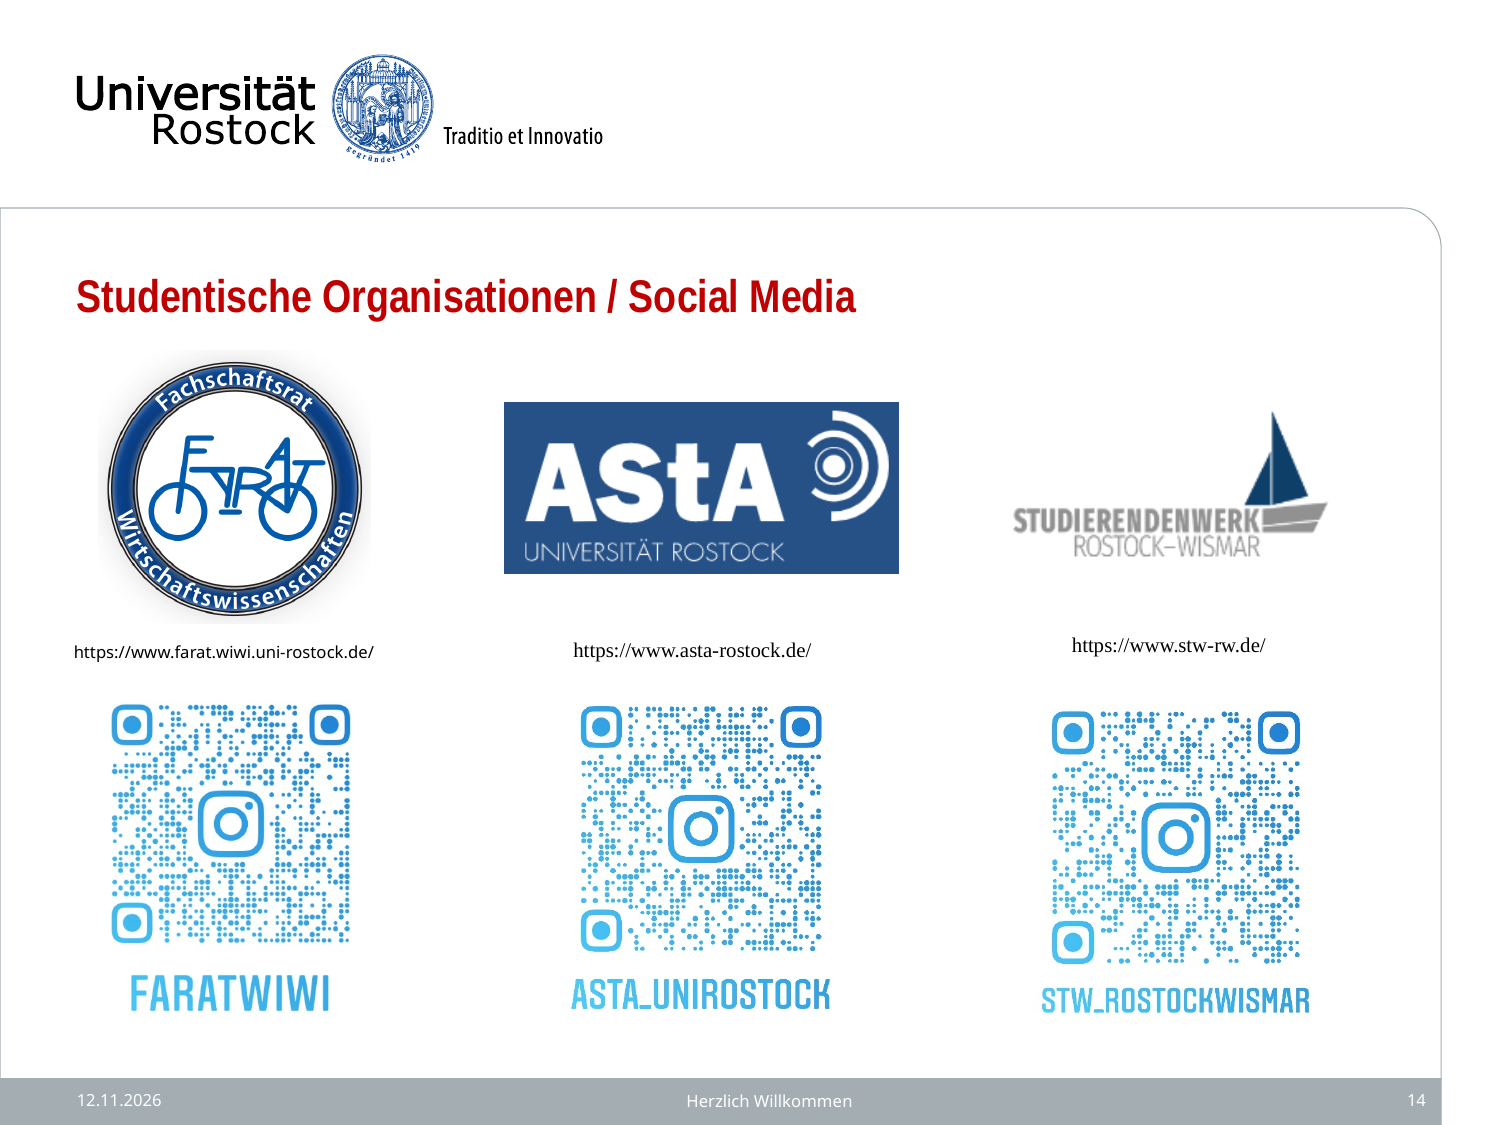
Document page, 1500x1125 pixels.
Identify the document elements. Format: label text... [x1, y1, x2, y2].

picture [989, 389, 1353, 585]
picture [504, 401, 899, 574]
text_box https://www.stw-rw.de/ [1057, 623, 1330, 664]
slide_number 14 [1366, 1077, 1442, 1125]
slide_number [76, 1077, 186, 1125]
footer Herzlich Willkommen [186, 1077, 1366, 1125]
picture [98, 350, 372, 625]
text_box https://www.farat.wiwi.uni-rostock.de/ [58, 634, 426, 669]
text_box https://www.asta-rostock.de/ [558, 629, 845, 670]
picture [558, 680, 846, 1028]
subtitle Studentische Organisationen / Social Media [76, 267, 1424, 327]
picture [1033, 683, 1321, 1031]
picture [90, 689, 371, 1028]
